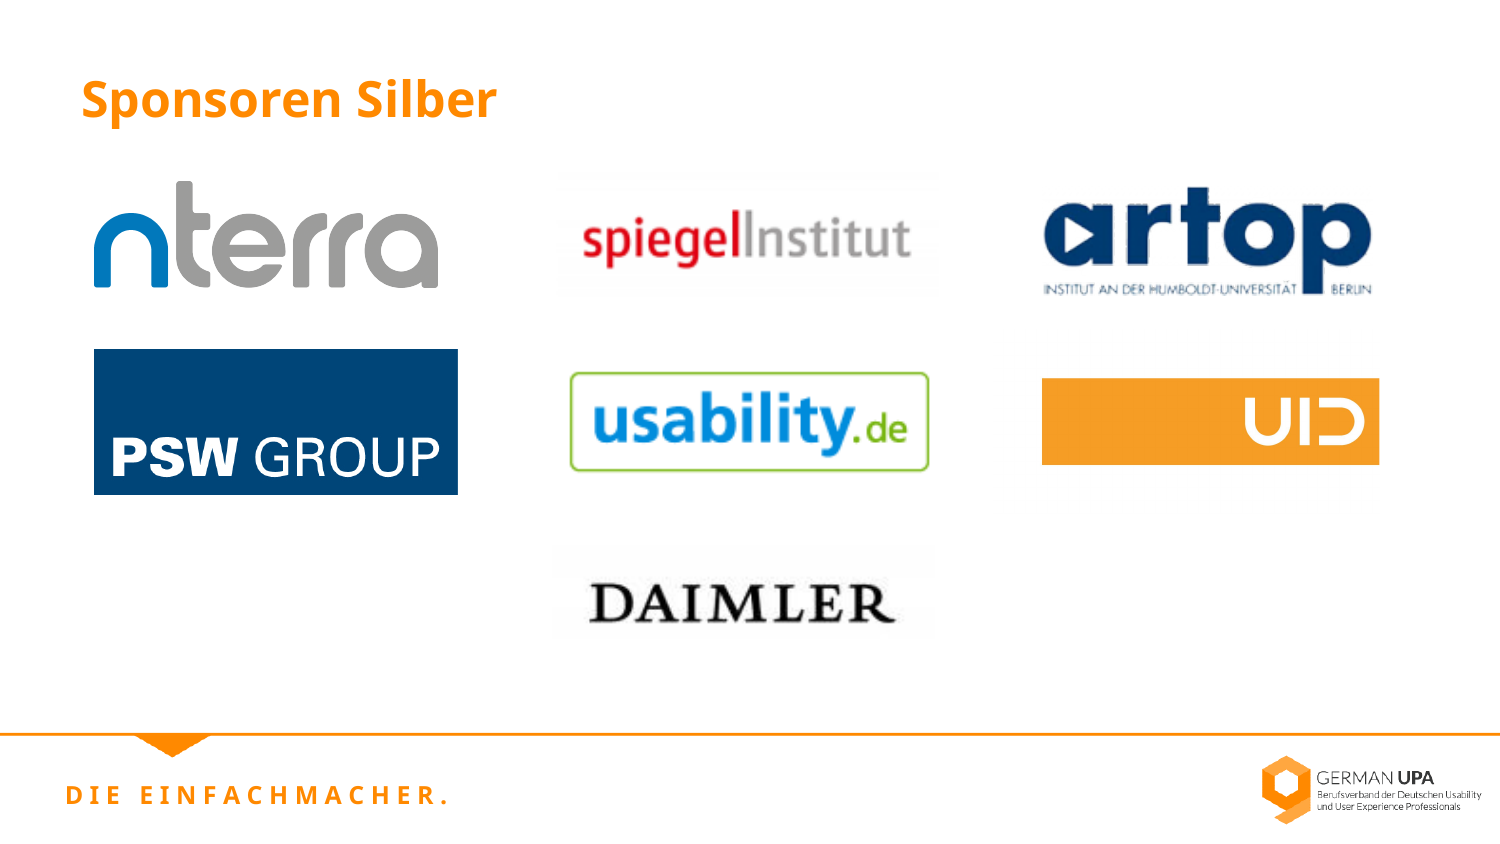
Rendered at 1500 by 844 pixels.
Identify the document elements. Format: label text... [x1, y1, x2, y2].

picture [0, 0, 1500, 844]
list Sponsoren Silber [66, 53, 1433, 143]
